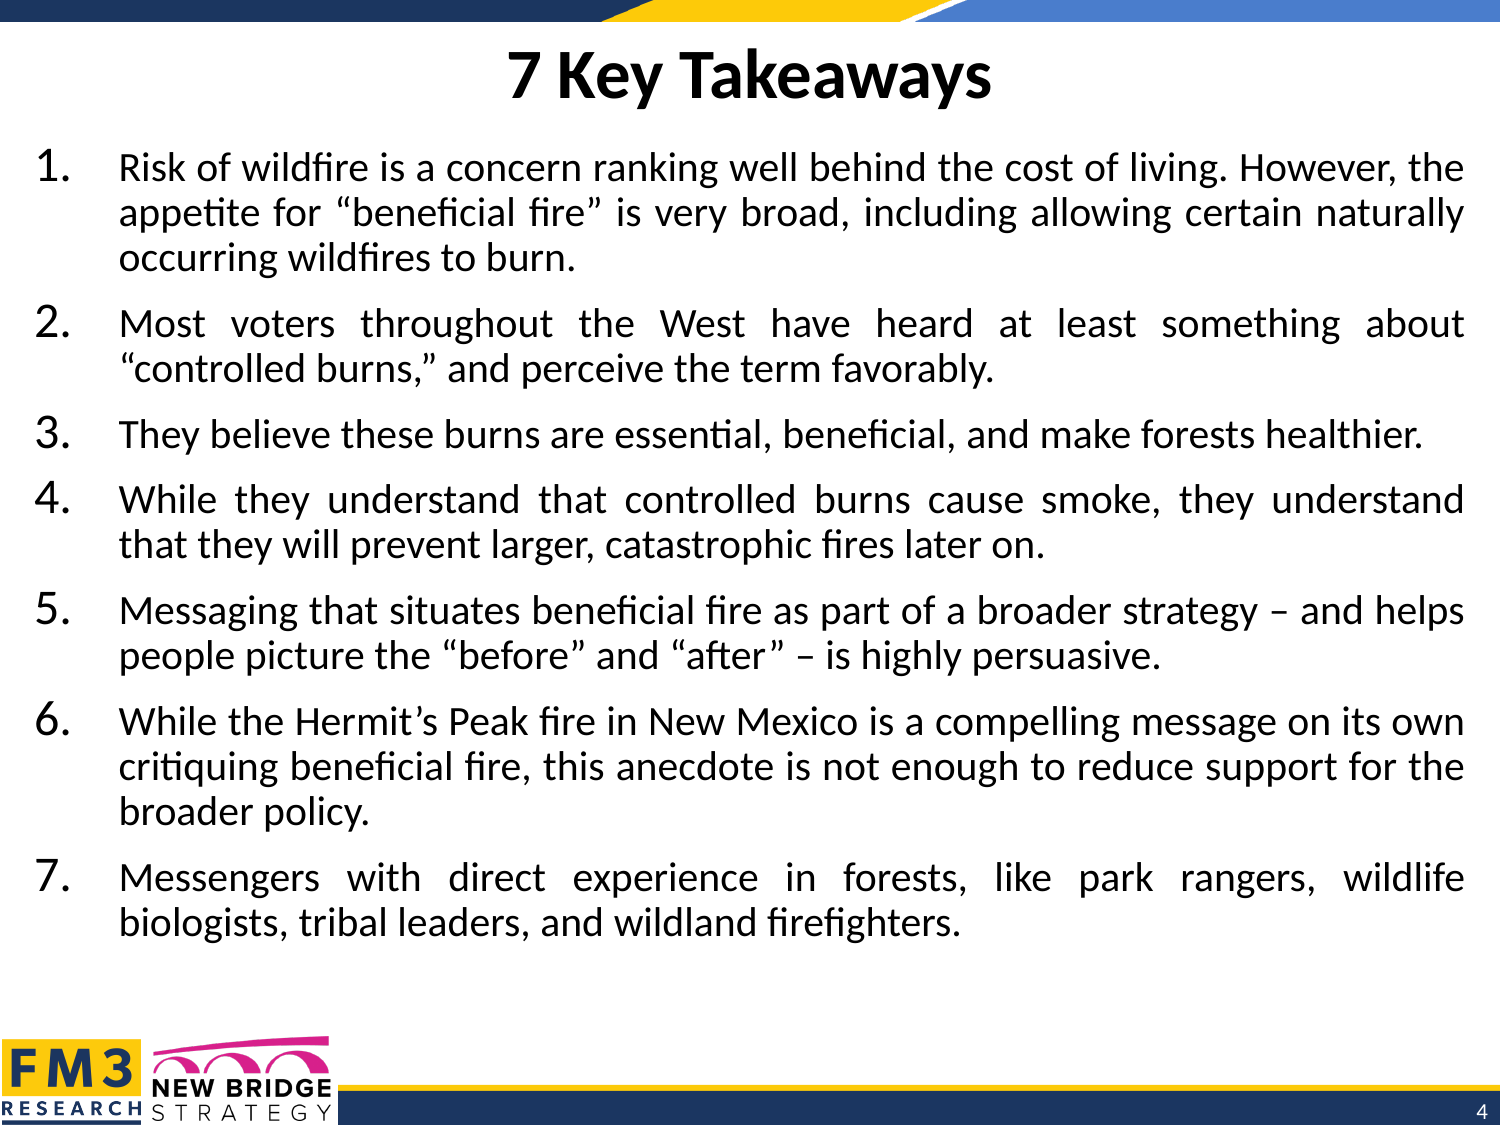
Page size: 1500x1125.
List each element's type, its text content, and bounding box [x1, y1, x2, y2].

picture [2, 1039, 141, 1125]
title 7 Key Takeaways [0, 29, 1500, 217]
picture [0, 0, 1500, 22]
picture [152, 1036, 331, 1121]
list Risk of wildfire is a concern ranking well behind the cost of living. However, the appetite for “beneficial fire” is very broad, including allowing certain naturally occurring wildfires to burn. Most voters throughout the West have heard at least something about “controlled burns,” and perceive the term favorably. They believe these burns are essential, beneficial, and make forests healthier. While they understand that controlled burns cause smoke, they understand that they will prevent larger, catastrophic fires later on. Messaging that situates beneficial fire as part of a broader strategy – and helps people picture the “before” and “after” – is highly persuasive. While the Hermit’s Peak fire in New Mexico is a compelling message on its own critiquing beneficial fire, this anecdote is not enough to reduce support for the broader policy. Messengers with direct experience in forests, like park rangers, wildlife biologists, tribal leaders, and wildland firefighters. [19, 138, 1481, 997]
